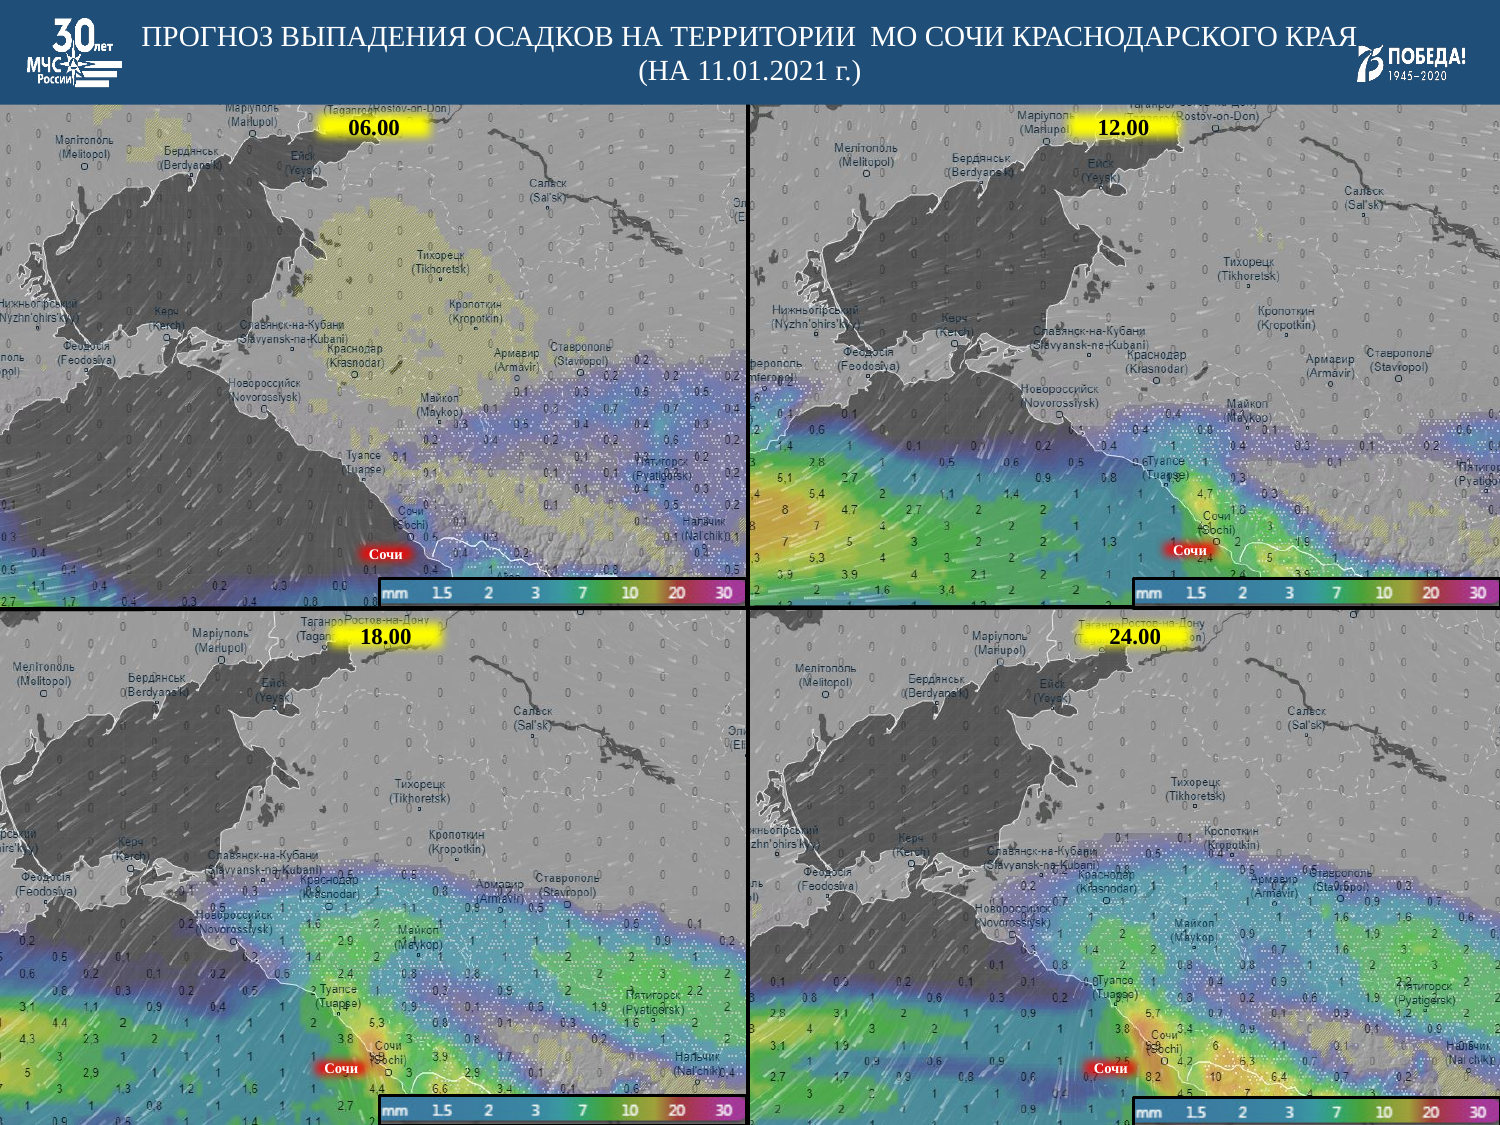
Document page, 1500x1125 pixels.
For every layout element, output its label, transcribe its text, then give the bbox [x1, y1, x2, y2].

picture [27, 18, 122, 94]
picture [749, 104, 1500, 607]
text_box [0, 606, 1500, 610]
picture [749, 610, 1500, 1125]
picture [0, 104, 748, 607]
picture [0, 610, 748, 1125]
picture [1346, 30, 1476, 96]
text_box ПРОГНОЗ ВЫПАДЕНИЯ ОСАДКОВ НА ТЕРРИТОРИИ МО СОЧИ КРАСНОДАРСКОГО КРАЯ (НА 11.01.2021 г.) [0, 0, 1500, 104]
